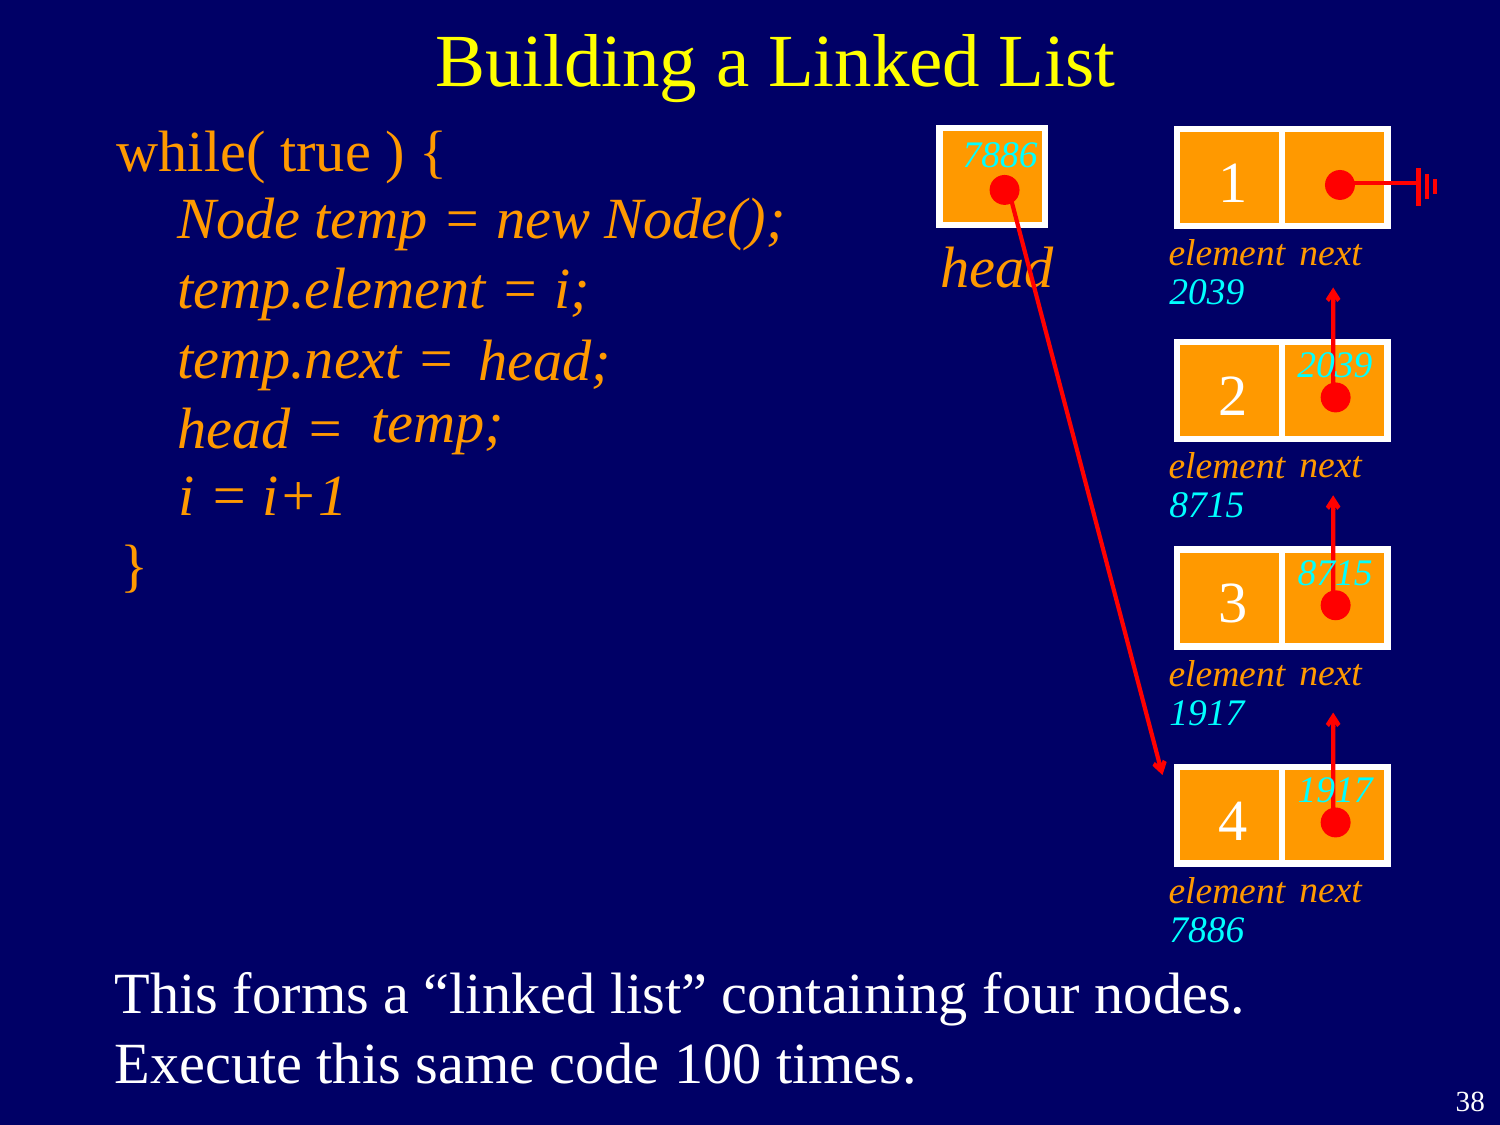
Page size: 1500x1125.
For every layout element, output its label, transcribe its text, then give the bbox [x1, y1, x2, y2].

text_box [1162, 128, 1388, 275]
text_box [989, 174, 1163, 776]
text_box Node temp = new Node(); temp.element = i; temp.next = head = [162, 172, 959, 468]
text_box head; [463, 314, 626, 400]
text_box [906, 127, 1088, 301]
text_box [1320, 287, 1351, 413]
text_box temp; [356, 376, 520, 462]
text_box i = i+1 } [105, 449, 363, 605]
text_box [1162, 766, 1388, 951]
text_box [1320, 712, 1351, 838]
text_box 2039 [1169, 282, 1245, 313]
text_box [1320, 495, 1351, 621]
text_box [1324, 167, 1436, 206]
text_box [1167, 549, 1388, 734]
text_box while( true ) { [101, 106, 463, 191]
text_box This forms a “linked list” containing four nodes. Execute this same code 100 times. [99, 947, 1475, 1103]
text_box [1167, 341, 1388, 526]
text_box Building a Linked List [137, 0, 1413, 150]
